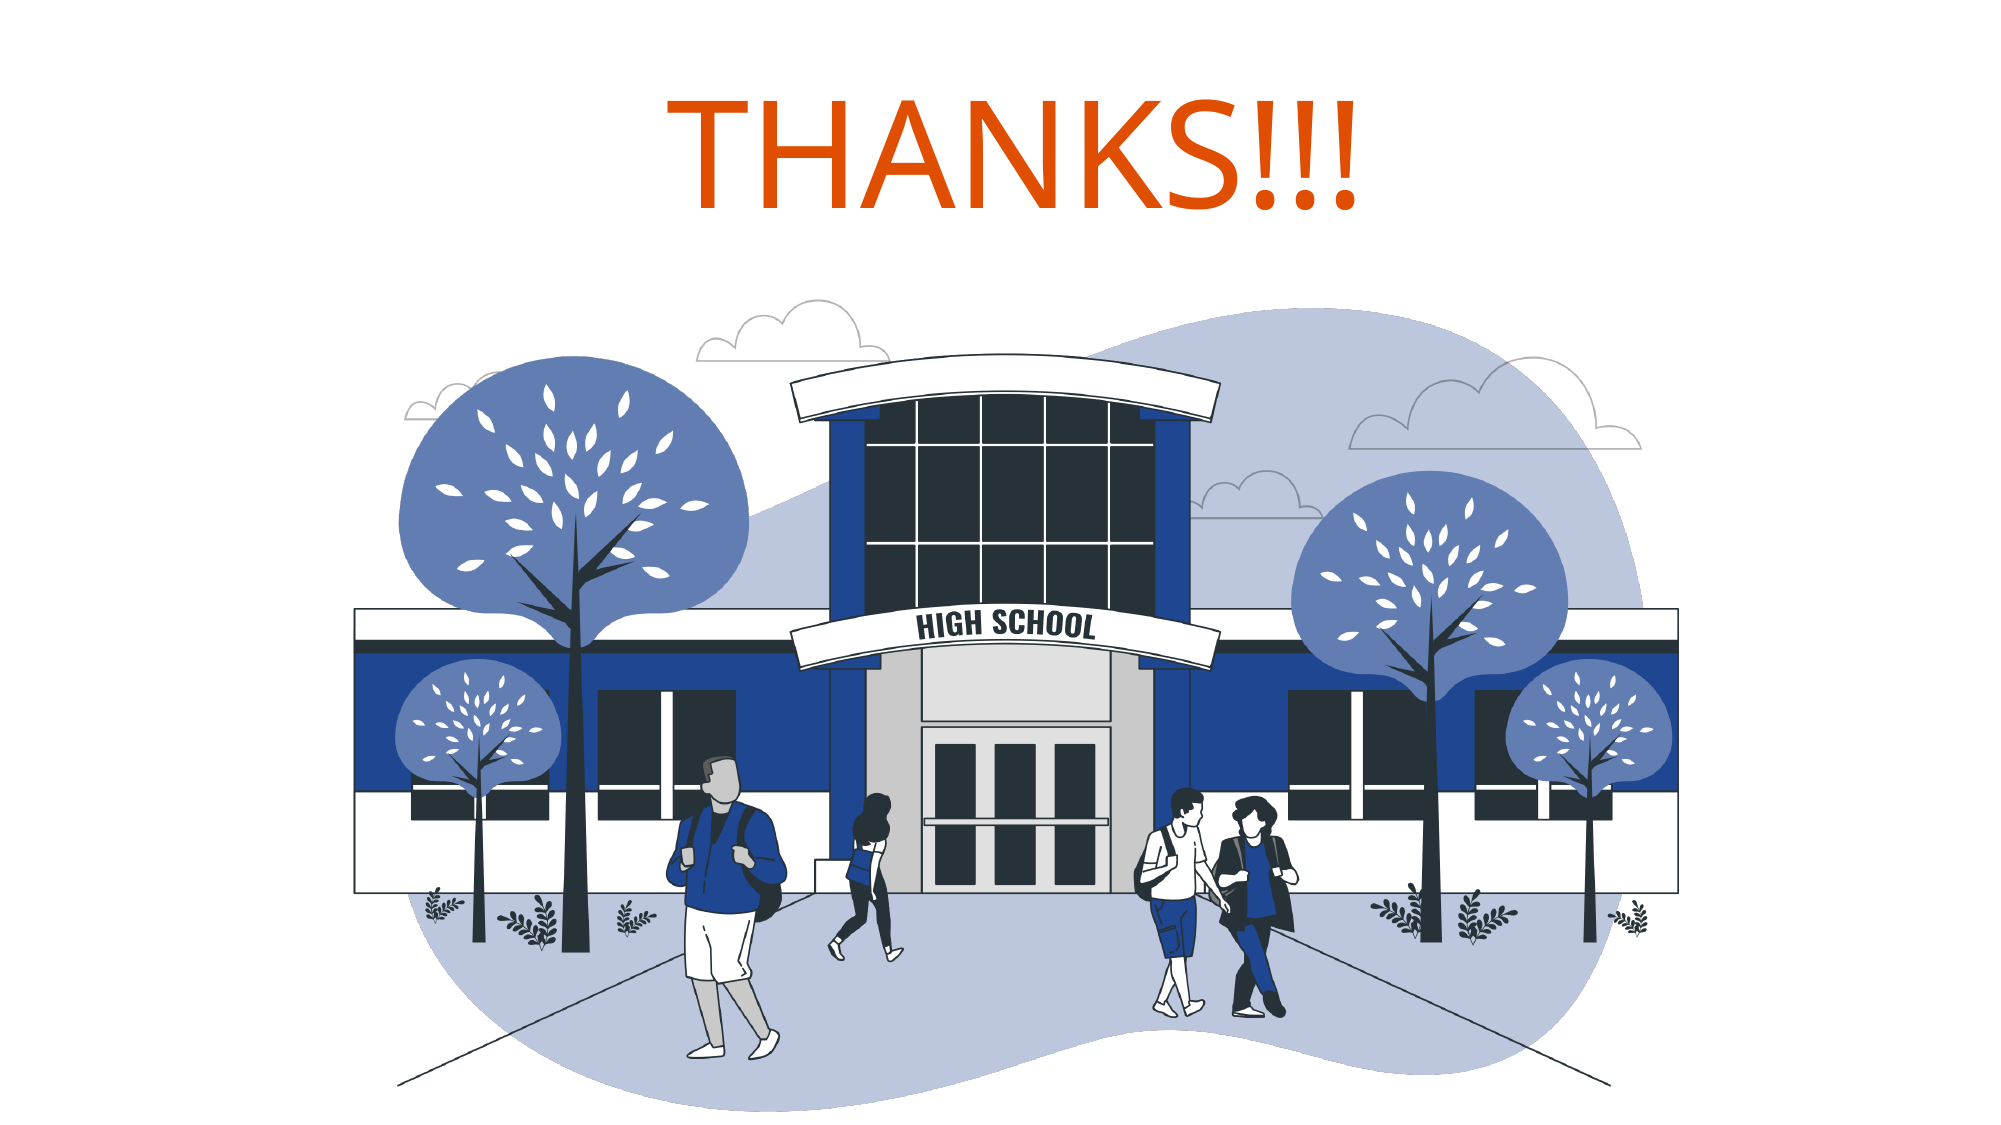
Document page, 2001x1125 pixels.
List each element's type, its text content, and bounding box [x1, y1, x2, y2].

picture [337, 264, 1695, 1125]
text_box THANKS!!! [191, 51, 1842, 246]
